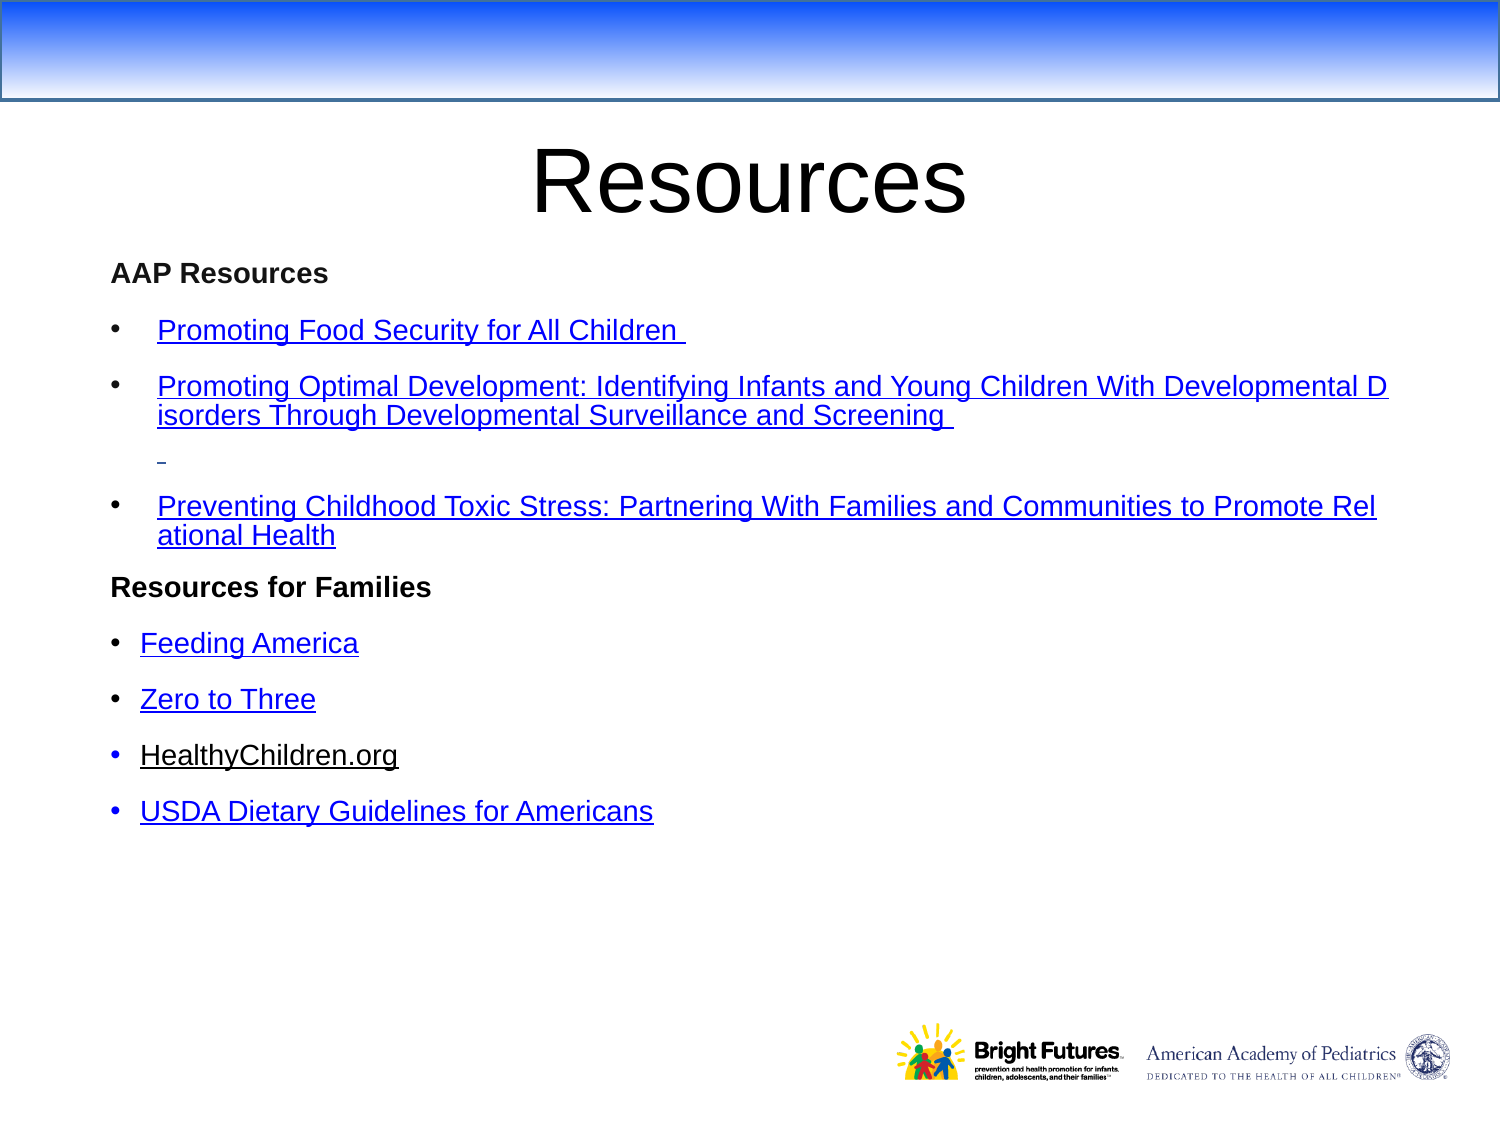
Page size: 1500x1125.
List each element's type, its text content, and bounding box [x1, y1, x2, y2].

list AAP Resources Promoting Food Security for All Children Promoting Optimal Development: Identifying Infants and Young Children With Developmental Disorders Through Developmental Surveillance and Screening Preventing Childhood Toxic Stress: Partnering With Families and Communities to Promote Relational Health Resources for Families Feeding America Zero to Three HealthyChildren.org USDA Dietary Guidelines for Americans [102, 250, 1402, 1100]
picture [1402, 1034, 1450, 1080]
text_box Resources [60, 126, 1440, 241]
